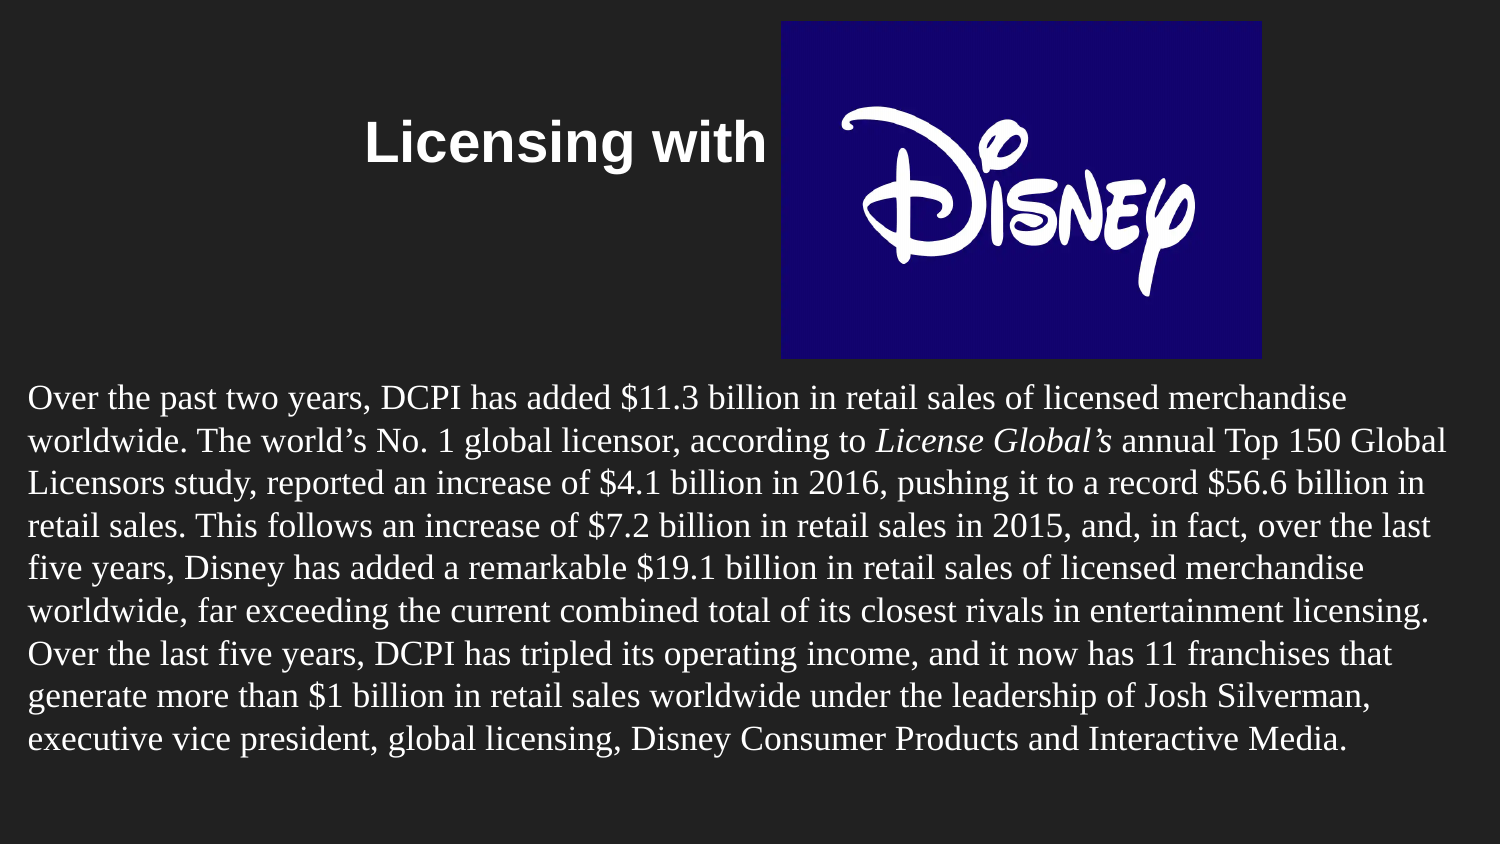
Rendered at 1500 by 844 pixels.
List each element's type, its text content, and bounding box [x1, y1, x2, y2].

title Licensing with [203, 88, 776, 234]
text_box Over the past two years, DCPI has added $11.3 billion in retail sales of licensed merchandise worldwide. The world’s No. 1 global licensor, according to License Global’s annual Top 150 Global Licensors study, reported an increase of $4.1 billion in 2016, pushing it to a record $56.6 billion in retail sales. This follows an increase of $7.2 billion in retail sales in 2015, and, in fact, over the last five years, Disney has added a remarkable $19.1 billion in retail sales of licensed merchandise worldwide, far exceeding the current combined total of its closest rivals in entertainment licensing. Over the last five years, DCPI has tripled its operating income, and it now has 11 franchises that generate more than $1 billion in retail sales worldwide under the leadership of Josh Silverman, executive vice president, global licensing, Disney Consumer Products and Interactive Media. [12, 359, 1491, 783]
picture [781, 20, 1262, 360]
